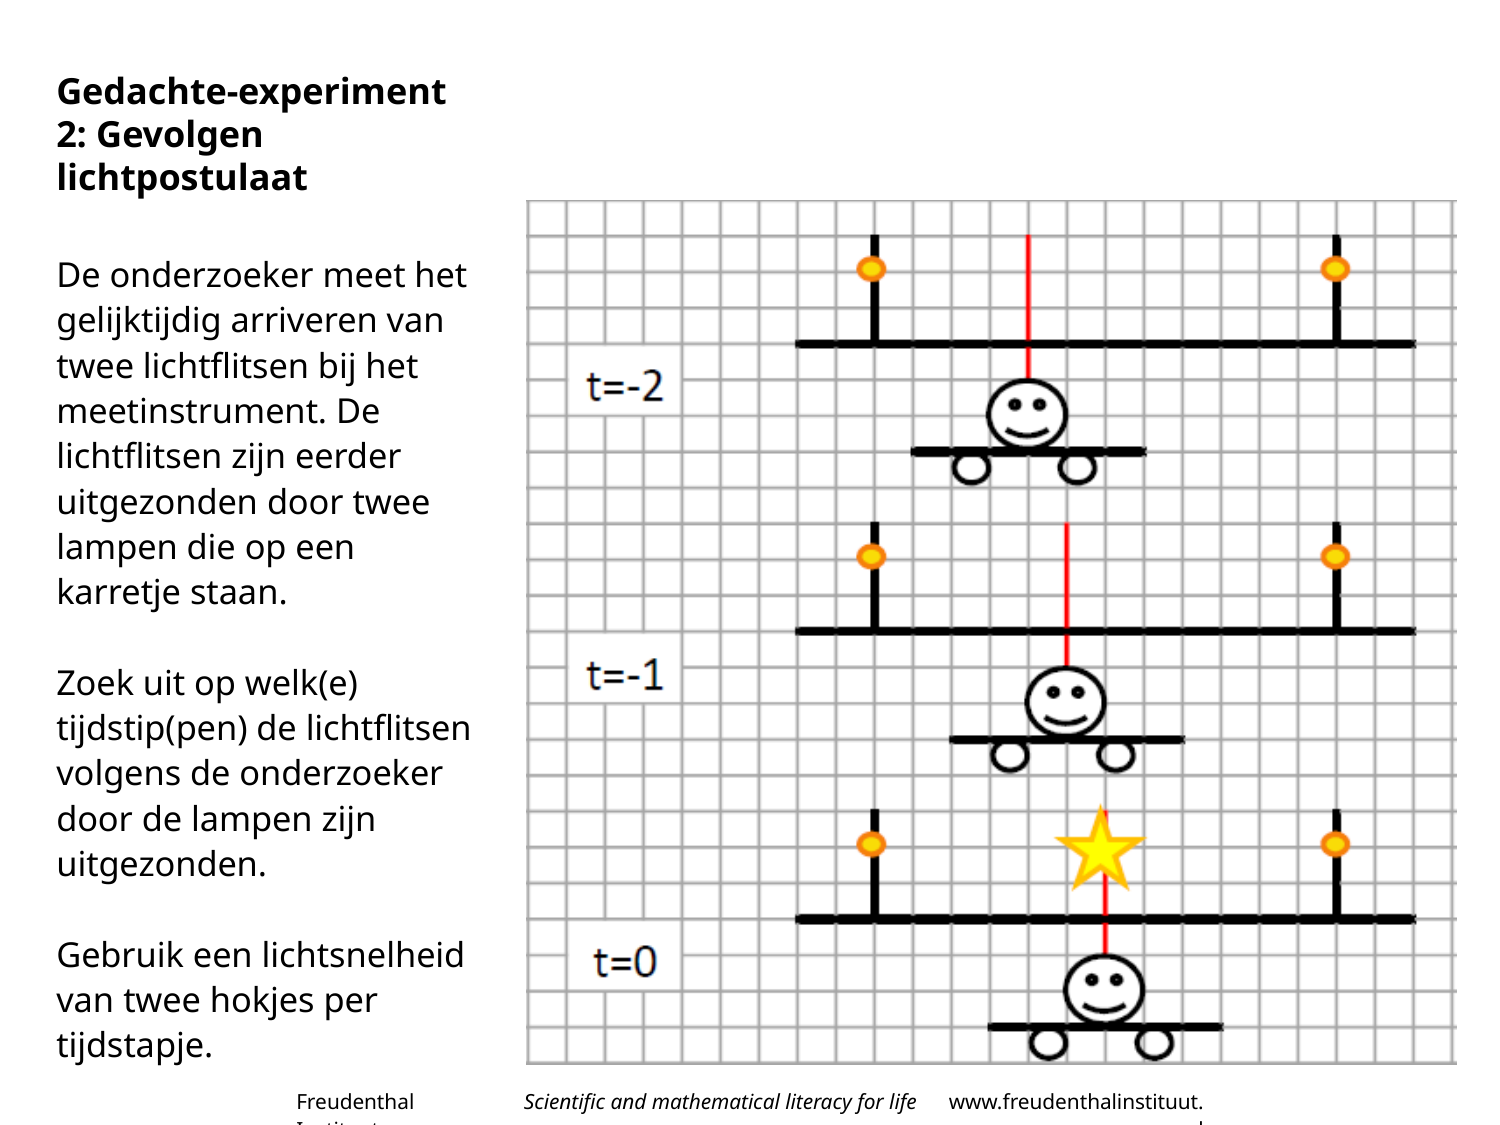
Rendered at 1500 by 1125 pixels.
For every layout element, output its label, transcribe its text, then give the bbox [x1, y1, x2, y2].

title Gedachte-experiment 2: Gevolgen lichtpostulaat [41, 60, 489, 239]
picture [526, 60, 1459, 1065]
list De onderzoeker meet het gelijktijdig arriveren van twee lichtflitsen bij het meetinstrument. De lichtflitsen zijn eerder uitgezonden door twee lampen die op een karretje staan. Zoek uit op welk(e) tijdstip(pen) de lichtflitsen volgens de onderzoeker door de lampen zijn uitgezonden. Gebruik een lichtsnelheid van twee hokjes per tijdstapje. [41, 273, 489, 1065]
